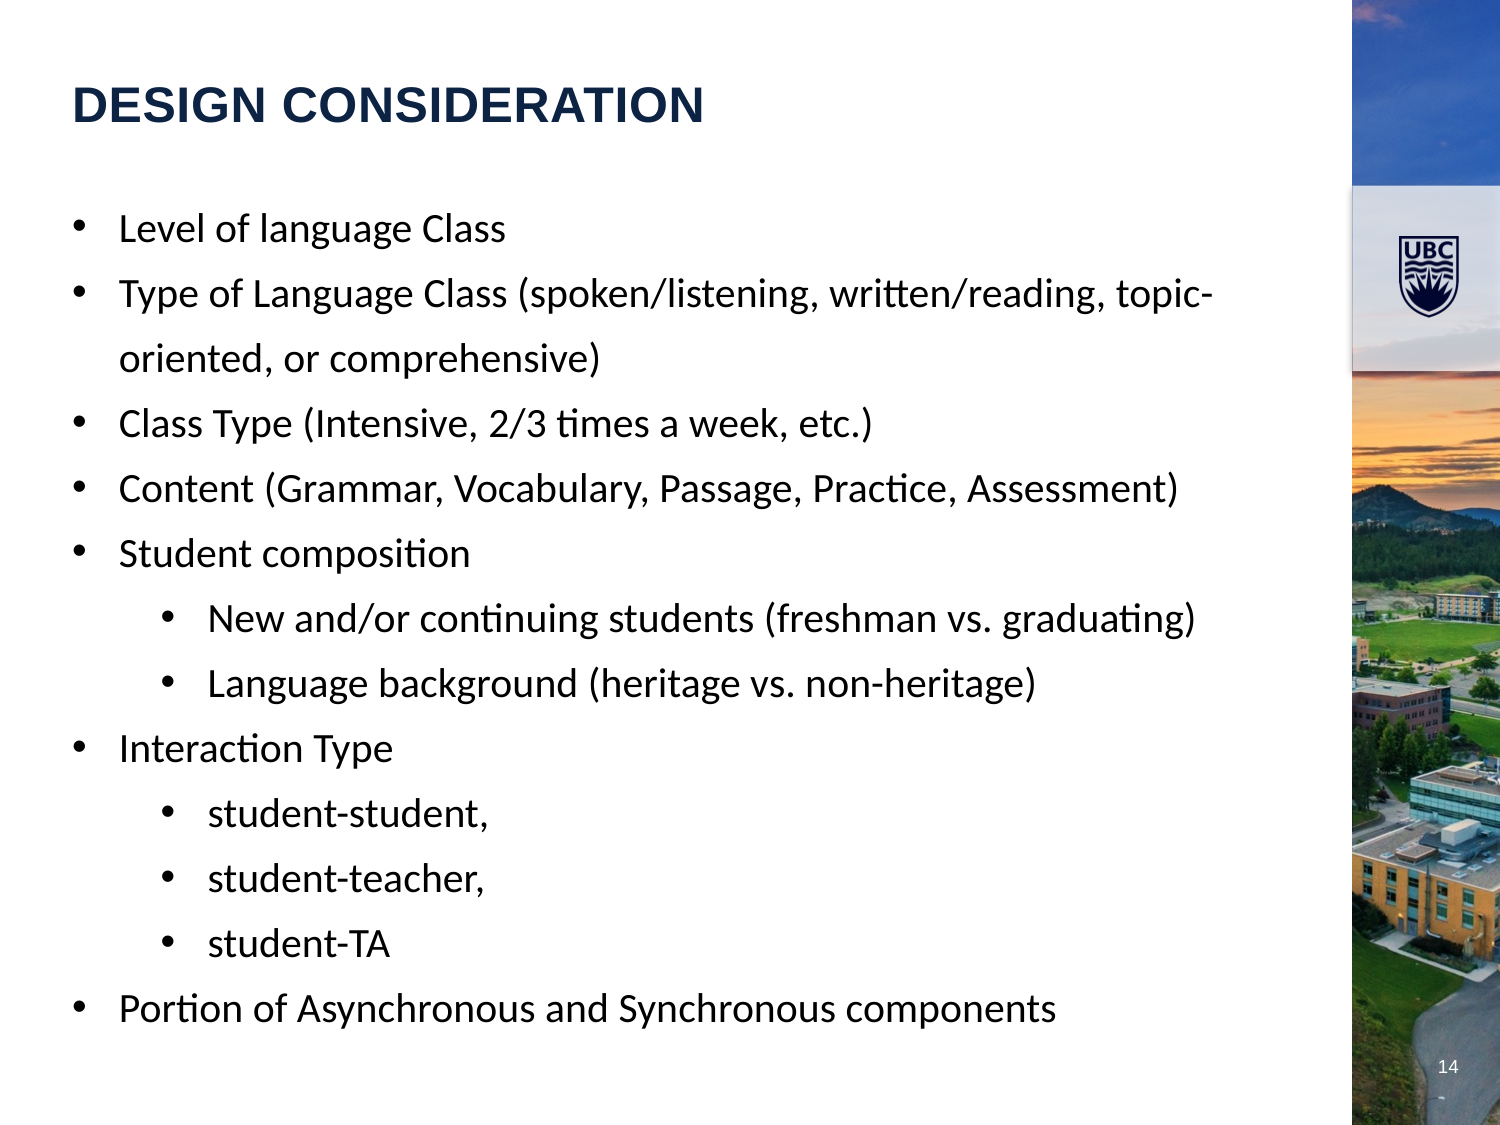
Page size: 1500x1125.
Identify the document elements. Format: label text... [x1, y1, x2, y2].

list Level of language Class Type of Language Class (spoken/listening, written/reading, topic-oriented, or comprehensive) Class Type (Intensive, 2/3 times a week, etc.) Content (Grammar, Vocabulary, Passage, Practice, Assessment) Student composition New and/or continuing students (freshman vs. graduating) Language background (heritage vs. non-heritage) Interaction Type student-student, student-teacher, student-TA Portion of Asynchronous and Synchronous components [72, 185, 1329, 1071]
picture [1352, 372, 1500, 1125]
picture [1352, 0, 1500, 185]
picture [1399, 236, 1459, 318]
list Design Consideration [72, 51, 1329, 155]
